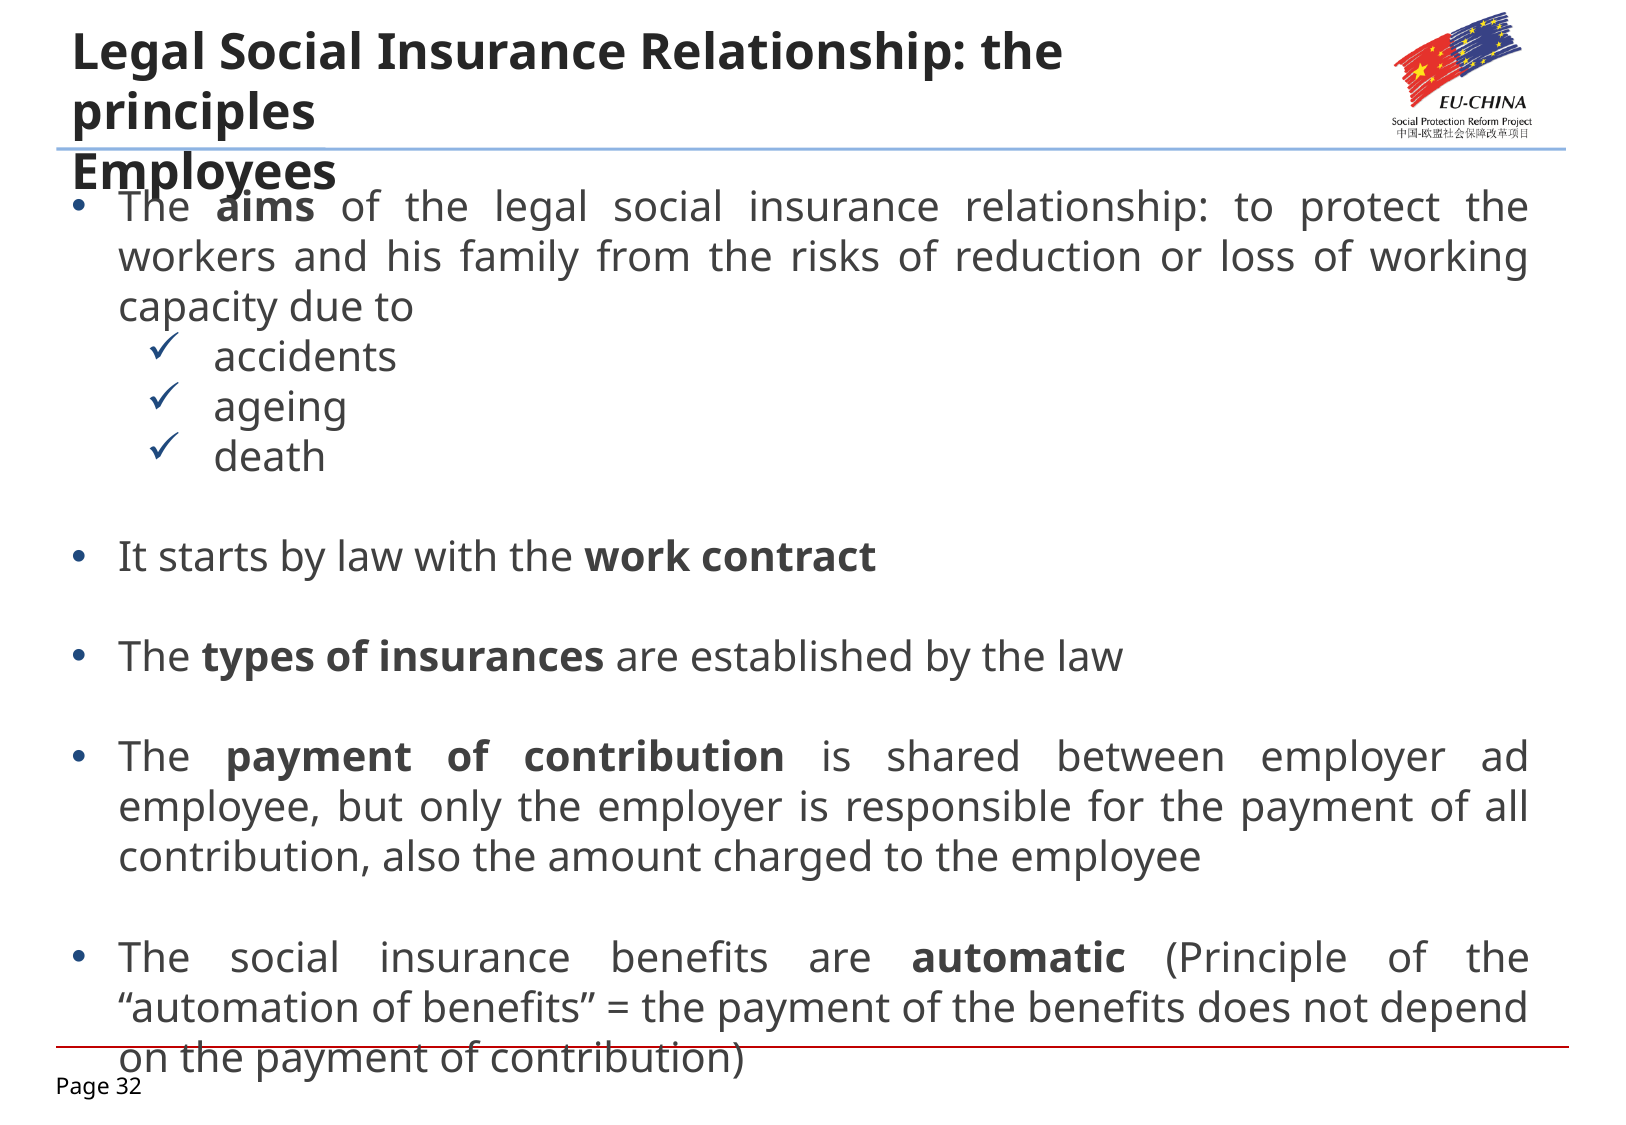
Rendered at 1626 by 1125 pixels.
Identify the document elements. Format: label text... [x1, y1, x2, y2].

text_box Legal Social Insurance Relationship: the principles Employees [56, 19, 1309, 126]
picture [1387, 0, 1537, 147]
text_box The aims of the legal social insurance relationship: to protect the workers and his family from the risks of reduction or loss of working capacity due to accidents ageing death It starts by law with the work contract The types of insurances are established by the law The payment of contribution is shared between employer ad employee, but only the employer is responsible for the payment of all contribution, also the amount charged to the employee The social insurance benefits are automatic (Principle of the “automation of benefits” = the payment of the benefits does not depend on the payment of contribution) [56, 172, 1545, 1000]
